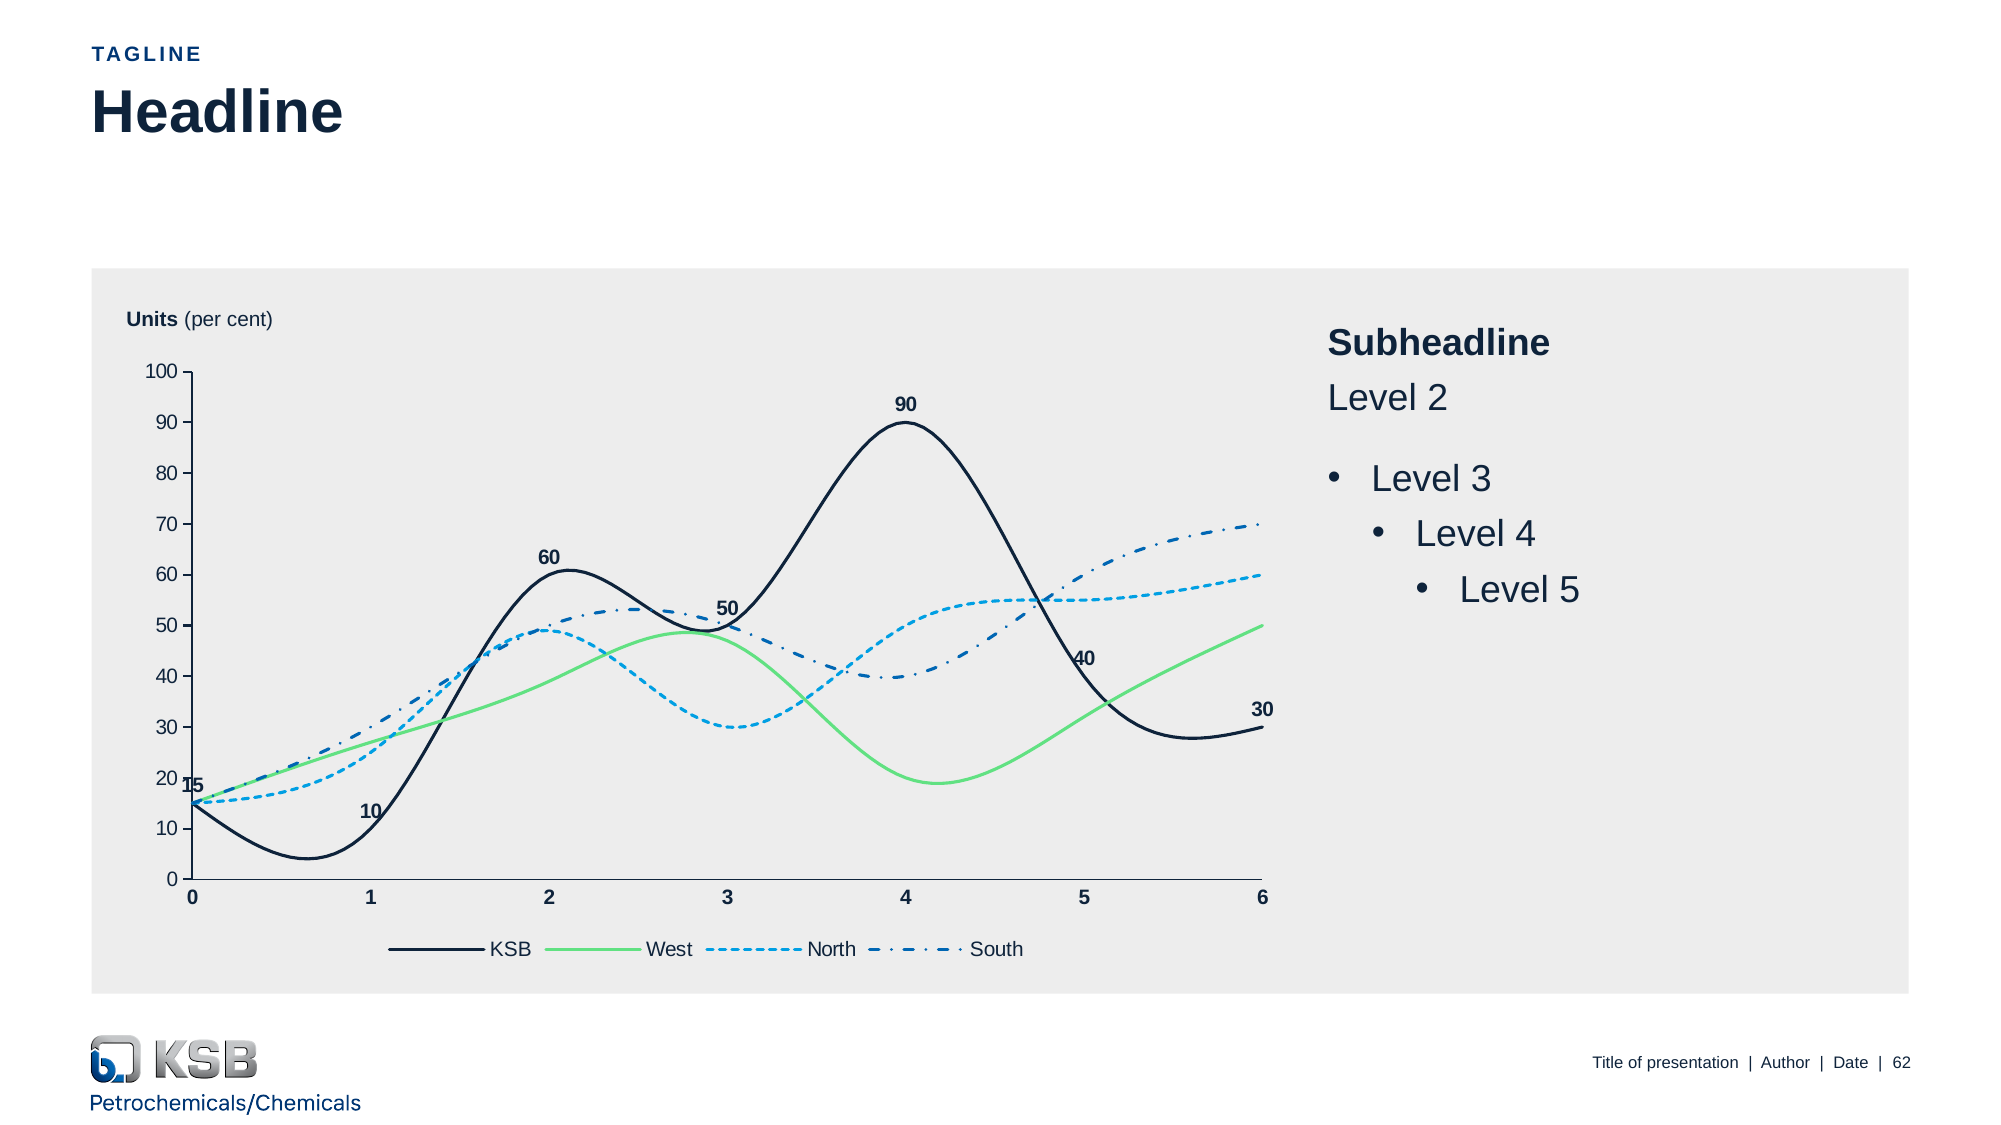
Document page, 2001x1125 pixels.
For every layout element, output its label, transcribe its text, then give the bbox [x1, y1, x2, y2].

picture [78, 1021, 363, 1125]
slide_number 62 [1892, 1045, 1930, 1078]
list Tagline [91, 40, 1909, 64]
list Subheadline Level 2 Level 3 Level 4 Level 5 [1327, 318, 1879, 968]
title Headline [91, 72, 1907, 232]
text_box Units (per cent) [111, 297, 309, 338]
chart [120, 346, 1292, 968]
footer Title of presentation | Author | Date | [1017, 1045, 1883, 1078]
